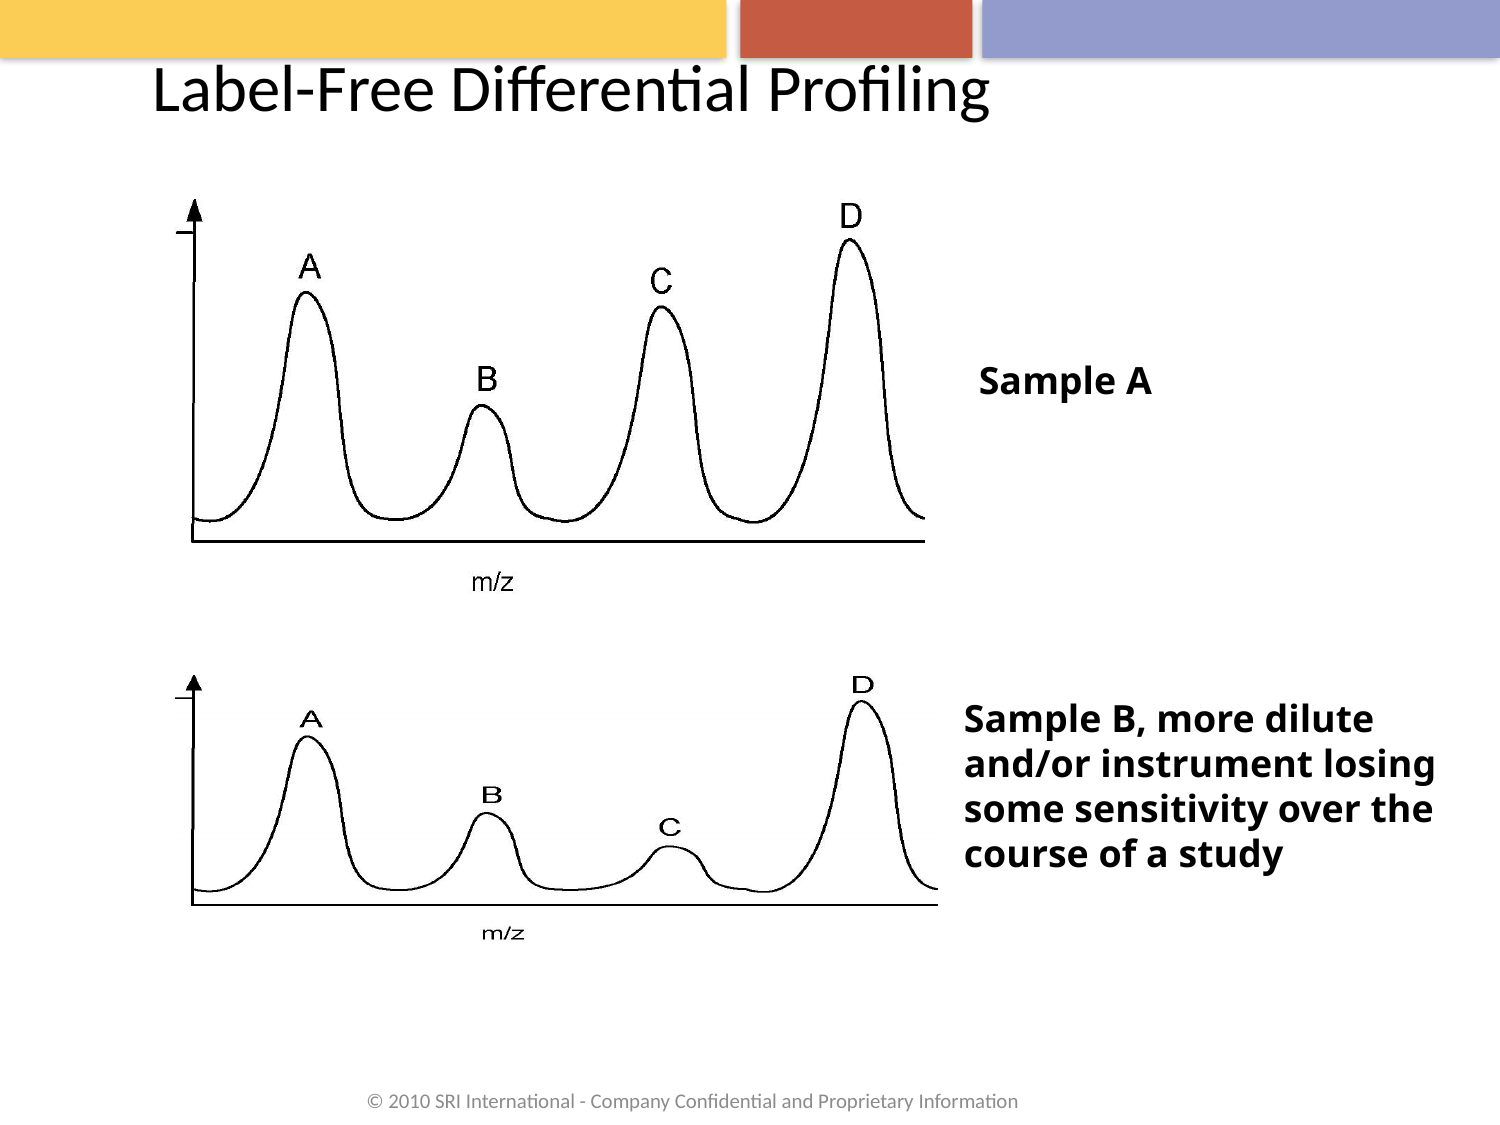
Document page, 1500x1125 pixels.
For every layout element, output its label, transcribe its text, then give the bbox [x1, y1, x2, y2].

picture [174, 199, 926, 599]
text_box Sample A [963, 349, 1167, 410]
picture [112, 674, 940, 951]
text_box Sample B, more dilute and/or instrument losing some sensitivity over the course of a study [949, 687, 1488, 883]
title Label-Free Differential Profiling [137, 47, 1500, 153]
